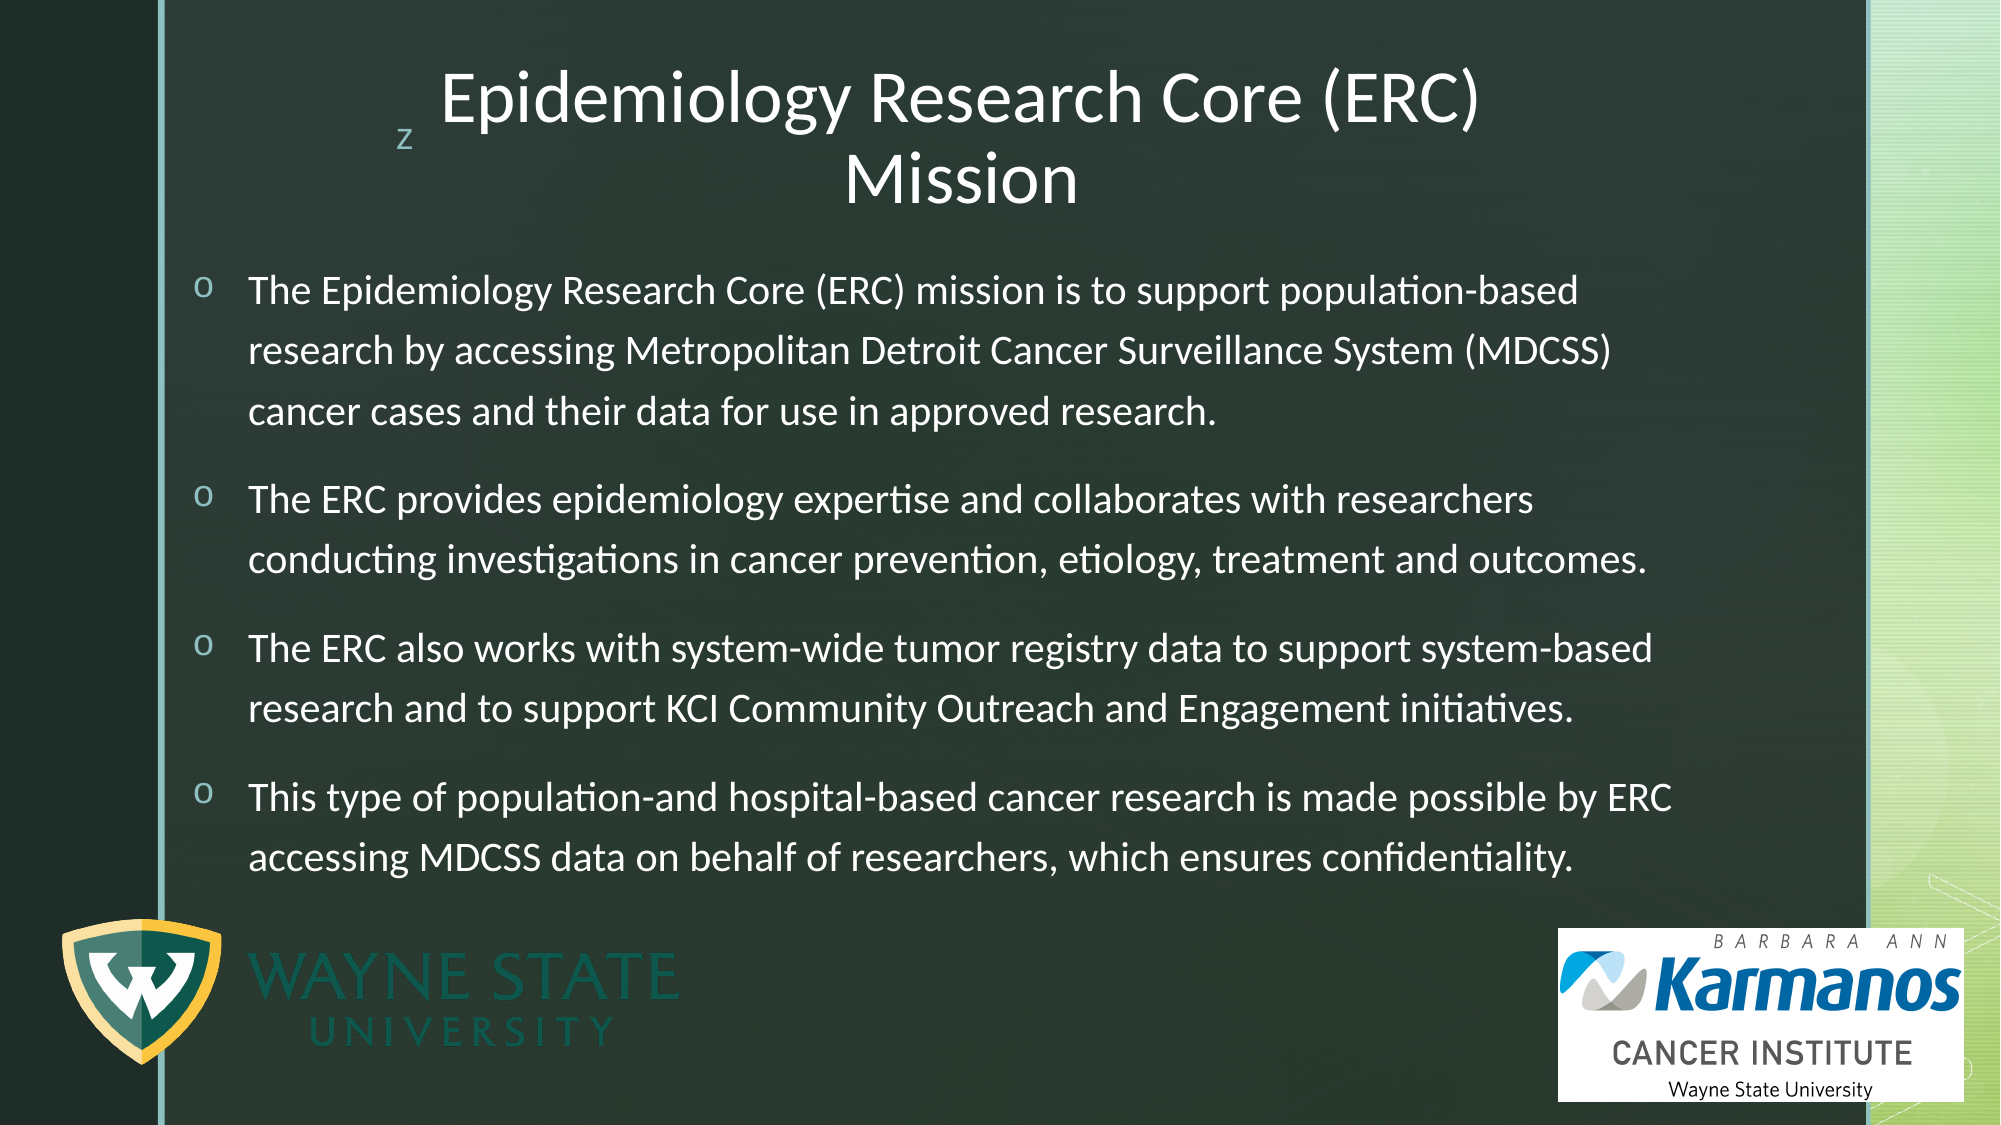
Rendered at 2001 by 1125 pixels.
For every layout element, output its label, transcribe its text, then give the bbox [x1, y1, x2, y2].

picture [1558, 0, 2001, 1125]
picture [55, 919, 681, 1066]
title Epidemiology Research Core (ERC) Mission [189, 50, 1734, 187]
list The Epidemiology Research Core (ERC) mission is to support population-based research by accessing Metropolitan Detroit Cancer Surveillance System (MDCSS) cancer cases and their data for use in approved research. The ERC provides epidemiology expertise and collaborates with researchers conducting investigations in cancer prevention, etiology, treatment and outcomes. The ERC also works with system-wide tumor registry data to support system-based research and to support KCI Community Outreach and Engagement initiatives. This type of population-and hospital-based cancer research is made possible by ERC accessing MDCSS data on behalf of researchers, which ensures confidentiality. [177, 187, 1747, 944]
